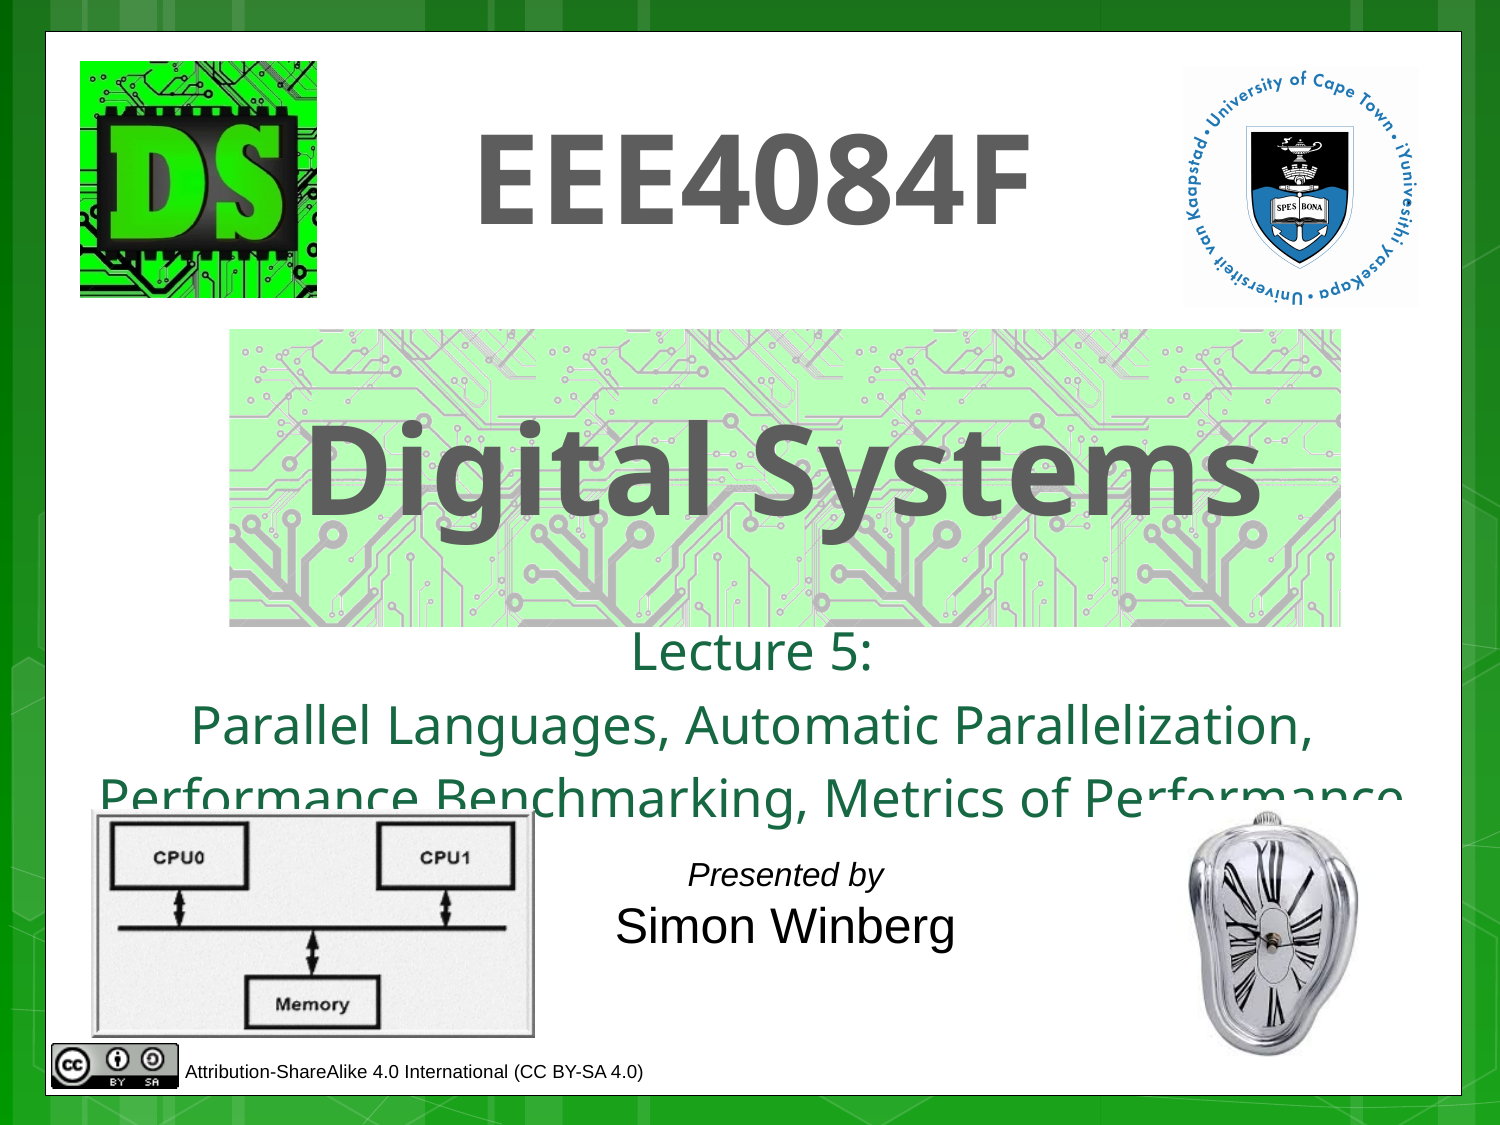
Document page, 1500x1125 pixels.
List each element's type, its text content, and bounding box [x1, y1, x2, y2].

text_box [229, 329, 1341, 610]
picture [1141, 800, 1409, 1068]
picture [91, 809, 535, 1039]
text_box EEE4084F [455, 92, 1050, 257]
text_box Digital Systems [286, 382, 1281, 548]
subtitle Lecture 5: Parallel Languages, Automatic Parallelization, Performance Benchmarking, Metrics of Performance [61, 610, 1444, 879]
picture [1183, 67, 1419, 309]
picture [50, 1043, 179, 1090]
text_box Presented by Simon Winberg [540, 846, 1135, 1004]
picture [80, 61, 317, 298]
text_box Attribution-ShareAlike 4.0 International (CC BY-SA 4.0) [183, 1052, 921, 1091]
